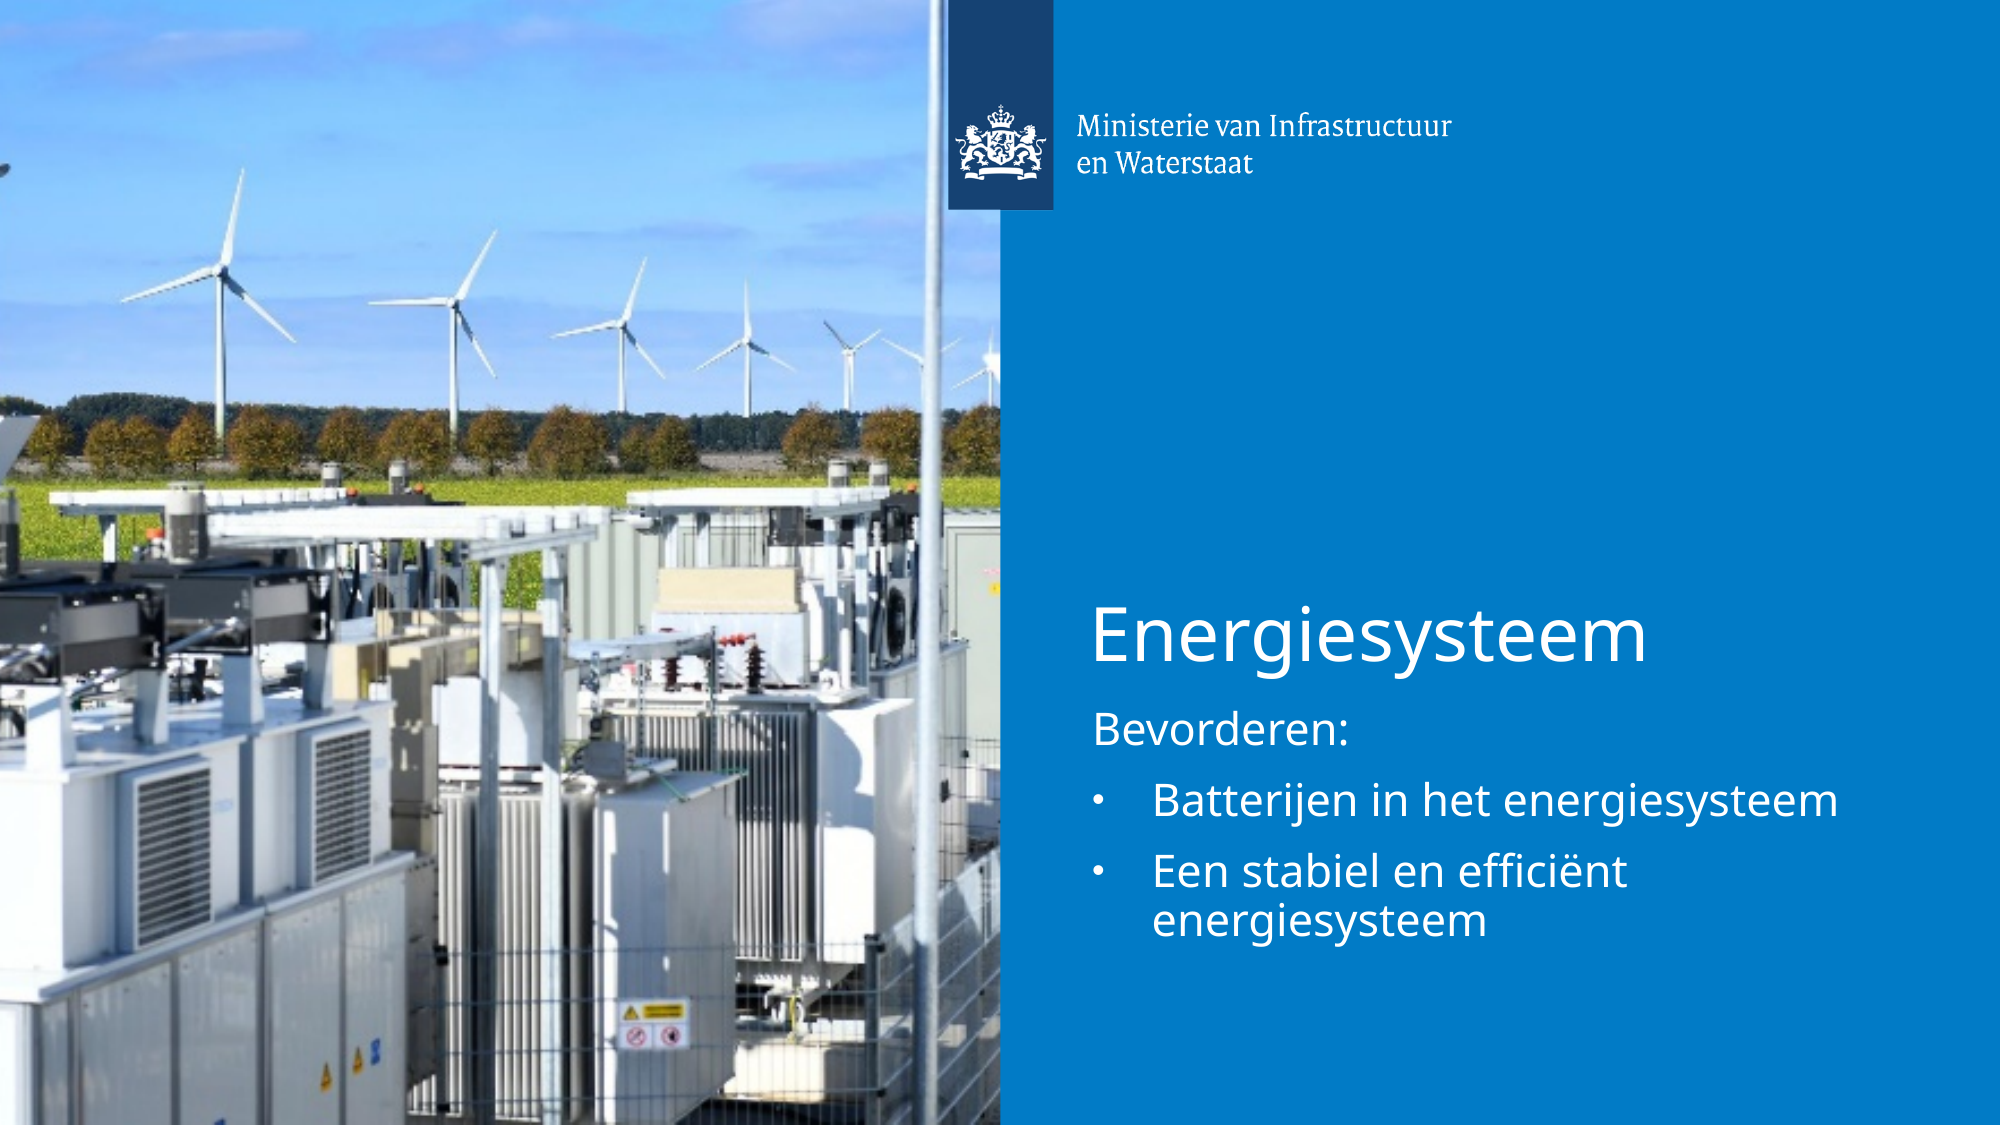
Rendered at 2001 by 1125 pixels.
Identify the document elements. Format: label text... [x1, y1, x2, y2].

subtitle Bevorderen: Batterijen in het energiesysteem Een stabiel en efficiënt energiesysteem [1074, 691, 1896, 957]
picture [0, 0, 2001, 1125]
title Energiesysteem [1074, 309, 1896, 691]
